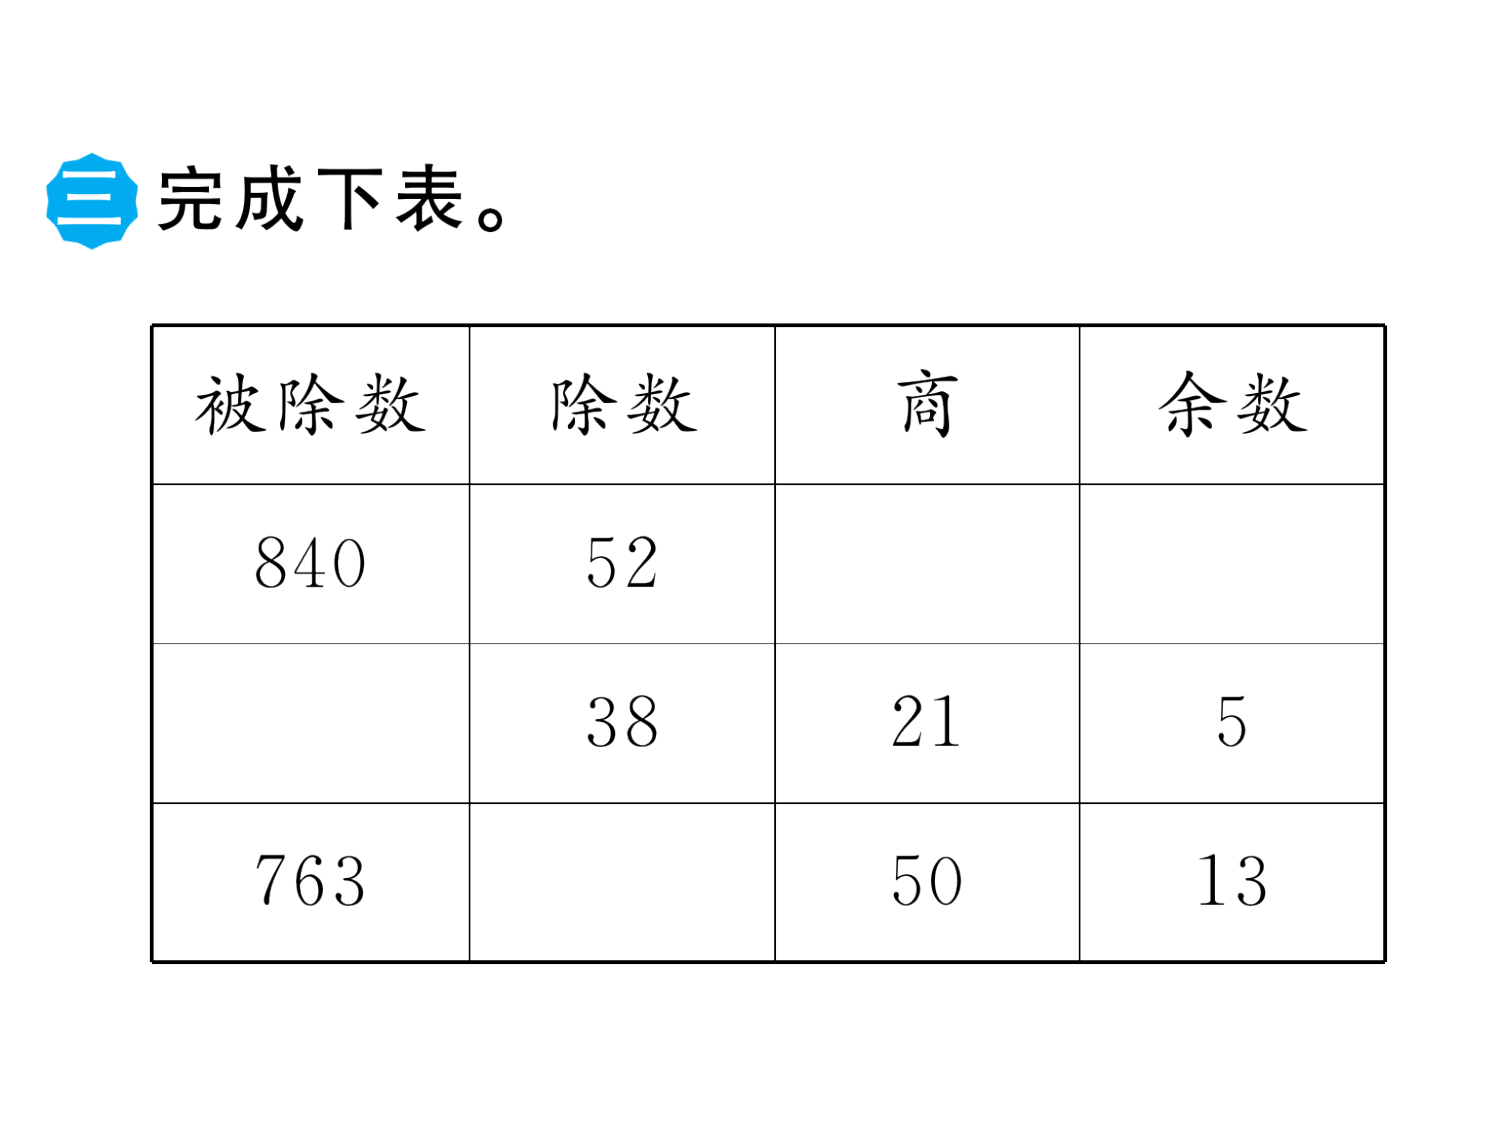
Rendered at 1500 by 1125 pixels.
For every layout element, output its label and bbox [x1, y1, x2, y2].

picture [41, 113, 1459, 995]
